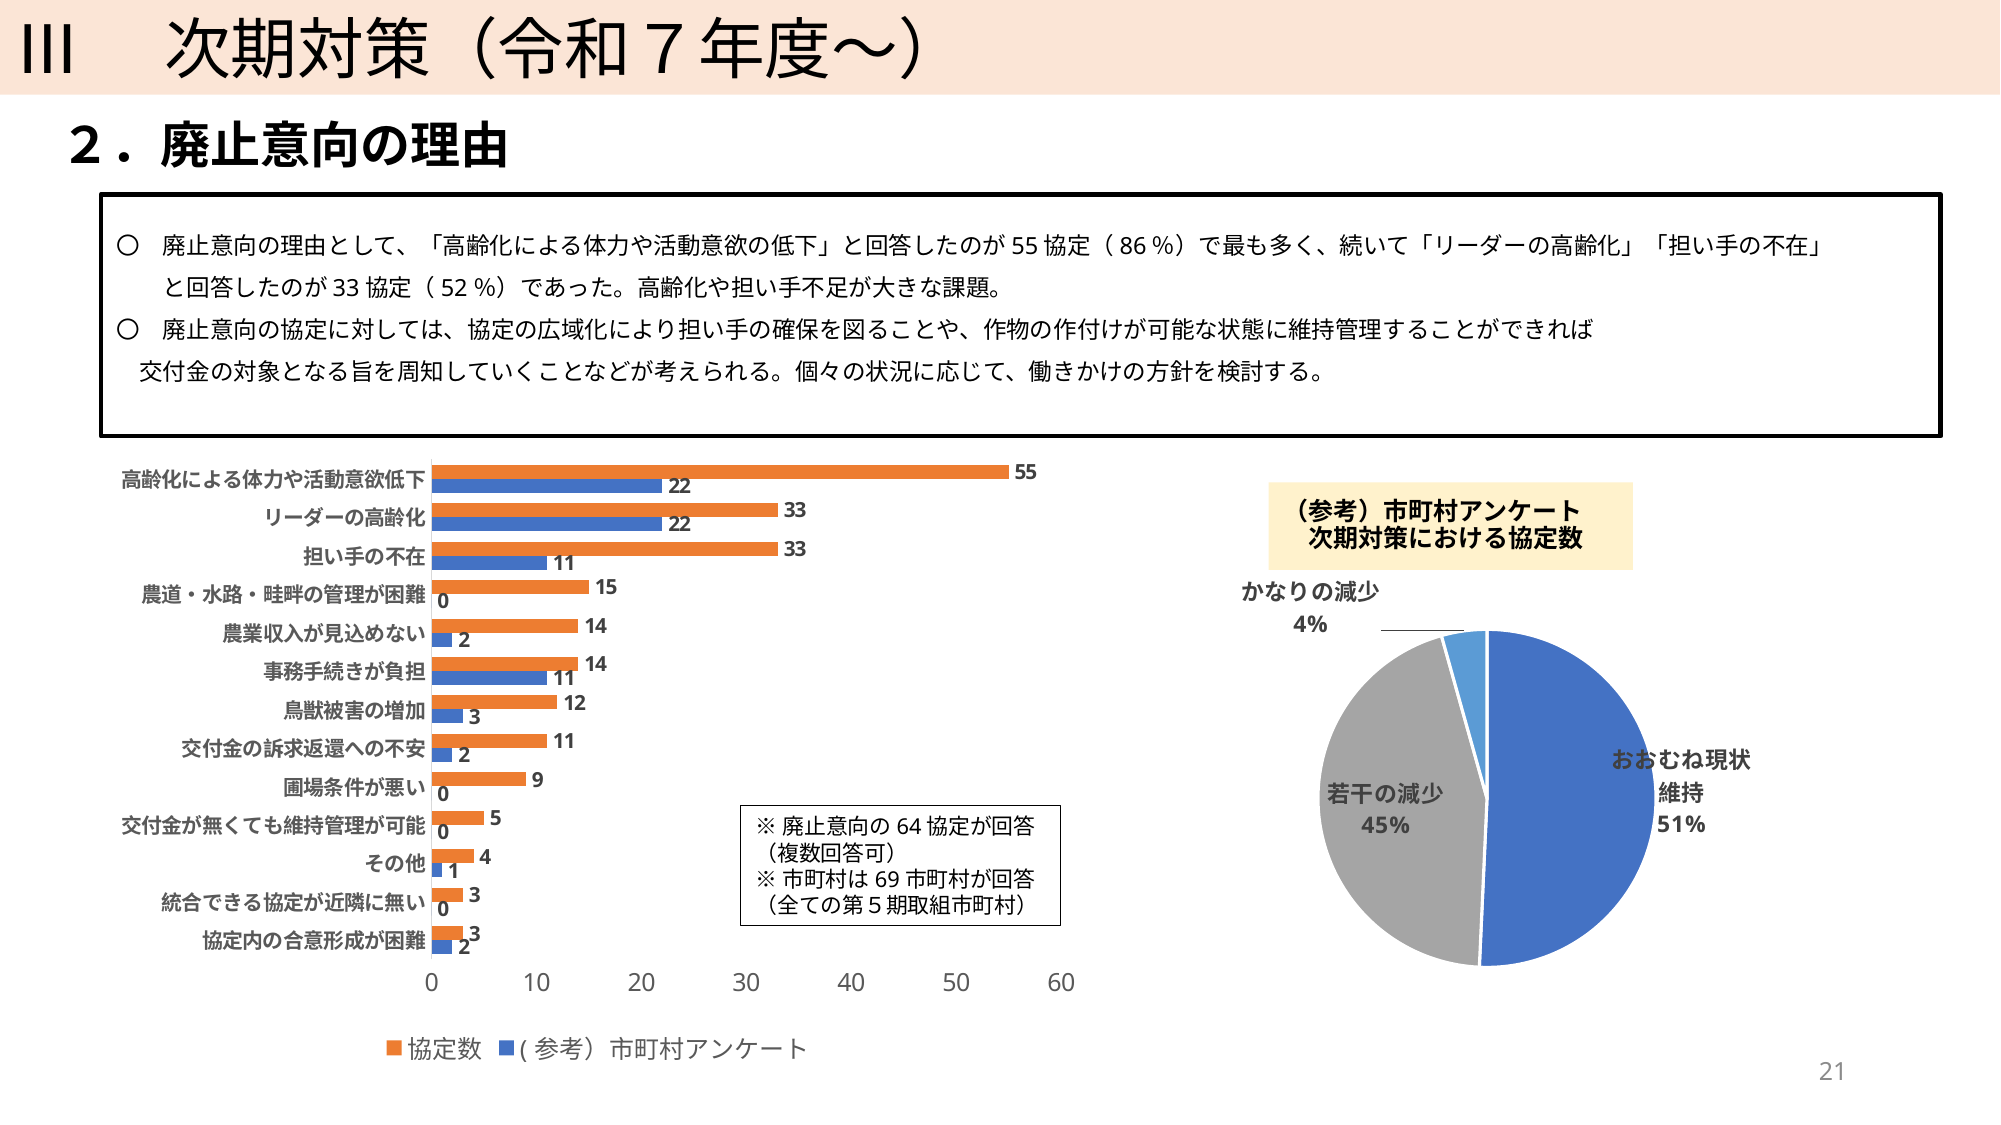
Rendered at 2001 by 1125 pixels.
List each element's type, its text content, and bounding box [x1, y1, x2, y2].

text_box ２．廃止意向の理由 [45, 111, 1437, 184]
slide_number 21 [1412, 1058, 1863, 1103]
text_box Ⅲ 次期対策（令和７年度～） [0, 0, 2000, 95]
chart [1204, 554, 1899, 1058]
title 〇 廃止意向の理由として、「高齢化による体力や活動意欲の低下」と回答したのが55協定（86％）で最も多く、続いて「リーダーの高齢化」「担い手の不在」 と回答したのが33協定（52％）であった。高齢化や担い手不足が大きな課題。 〇 廃止意向の協定に対しては、協定の広域化により担い手の確保を図ることや、作物の作付けが可能な状態に維持管理することができれば 交付金の対象となる旨を周知していくことなどが考えられる。個々の状況に応じて、働きかけの方針を検討する。 [101, 194, 1941, 437]
chart [101, 447, 1096, 1073]
text_box （参考）市町村アンケート 次期対策における協定数 [1268, 482, 1633, 554]
